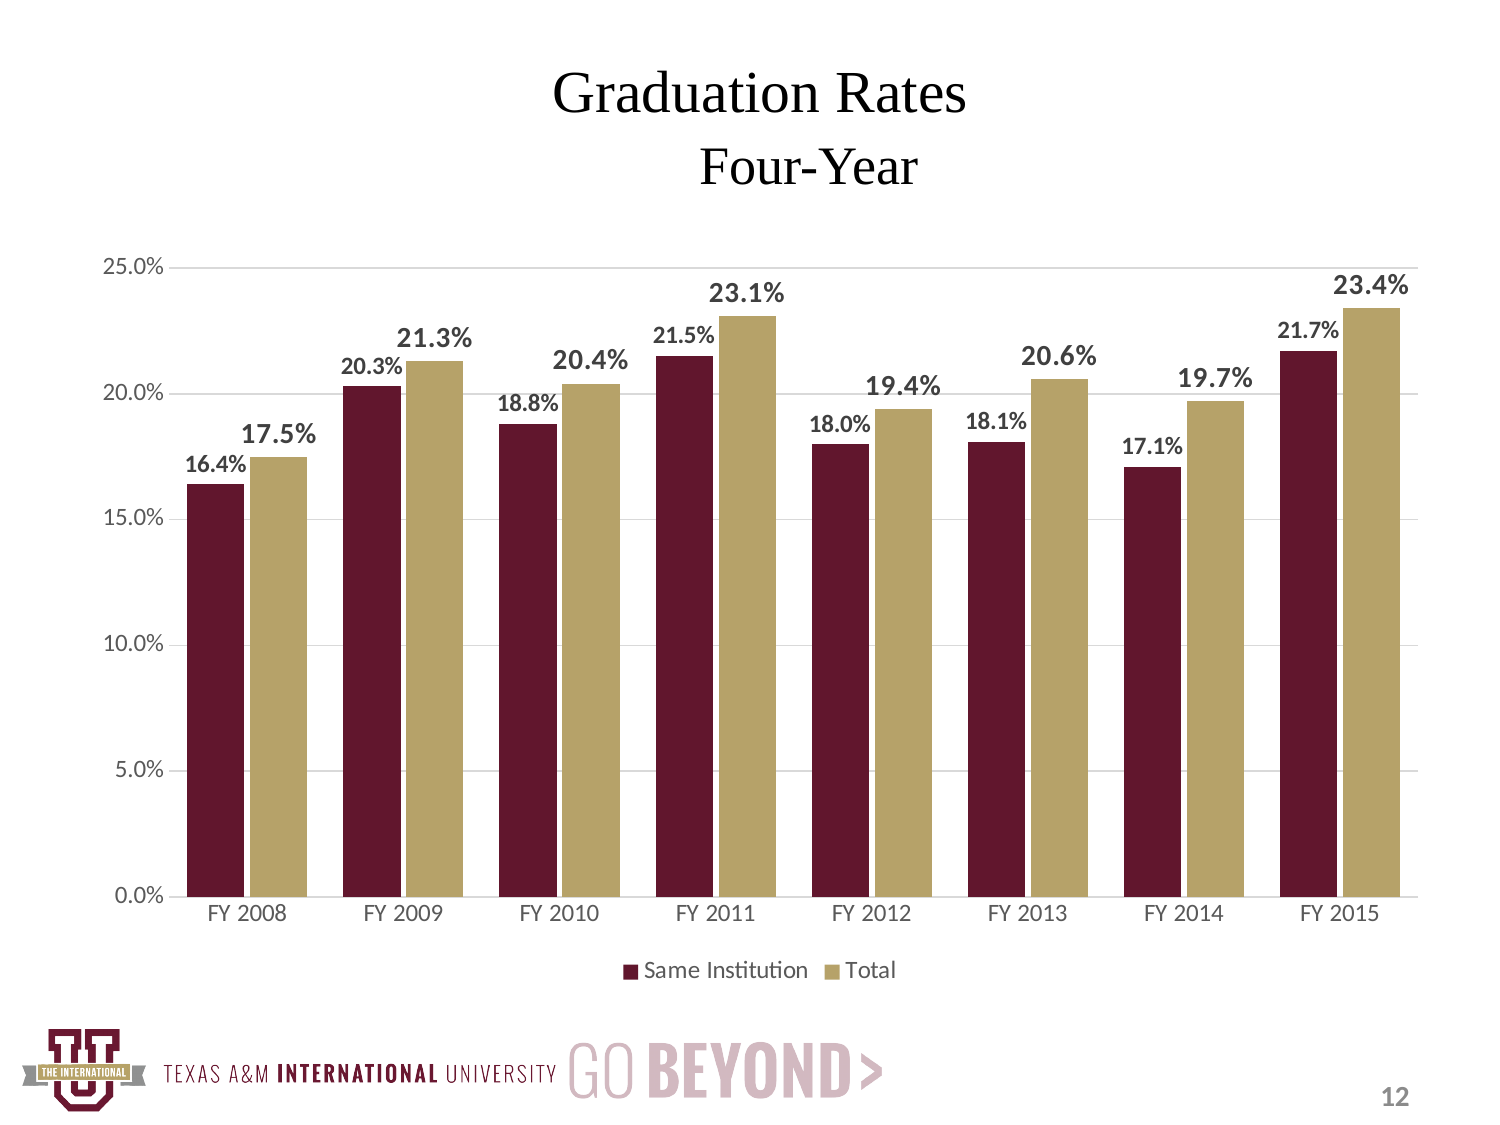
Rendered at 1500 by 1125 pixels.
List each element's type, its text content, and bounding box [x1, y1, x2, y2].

slide_number 12 [1074, 1064, 1425, 1125]
chart [74, 240, 1446, 991]
picture [16, 1004, 886, 1125]
title Graduation Rates Four-Year [95, 45, 1425, 205]
